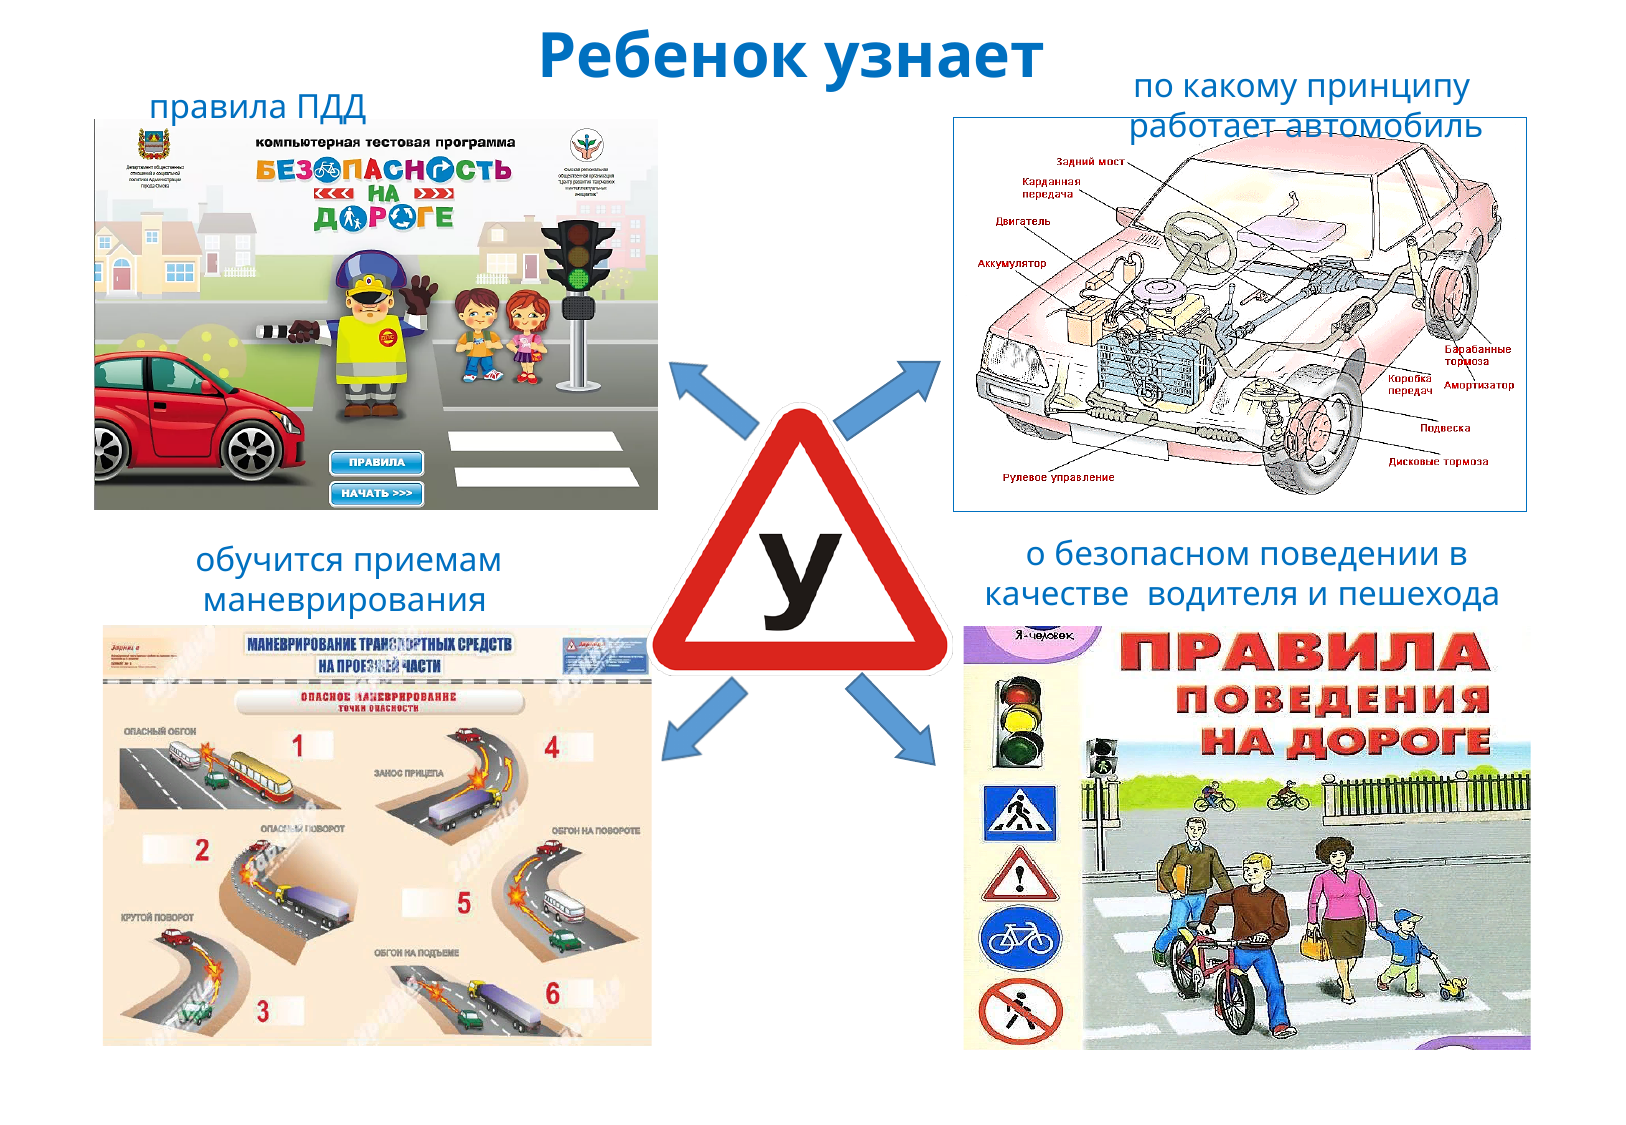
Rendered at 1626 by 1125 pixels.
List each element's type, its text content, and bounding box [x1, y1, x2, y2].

text_box о безопасном поведении в качестве водителя и пешехода [953, 521, 1541, 732]
text_box [859, 360, 941, 402]
picture [963, 626, 1531, 1050]
text_box правила ПДД [116, 65, 604, 119]
text_box Ребенок узнает [359, 4, 1224, 101]
picture [94, 117, 1527, 1047]
text_box по какому принципу работает автомобиль [1011, 52, 1602, 195]
text_box обучится приемам маневрирования [101, 527, 589, 738]
text_box [844, 676, 936, 766]
